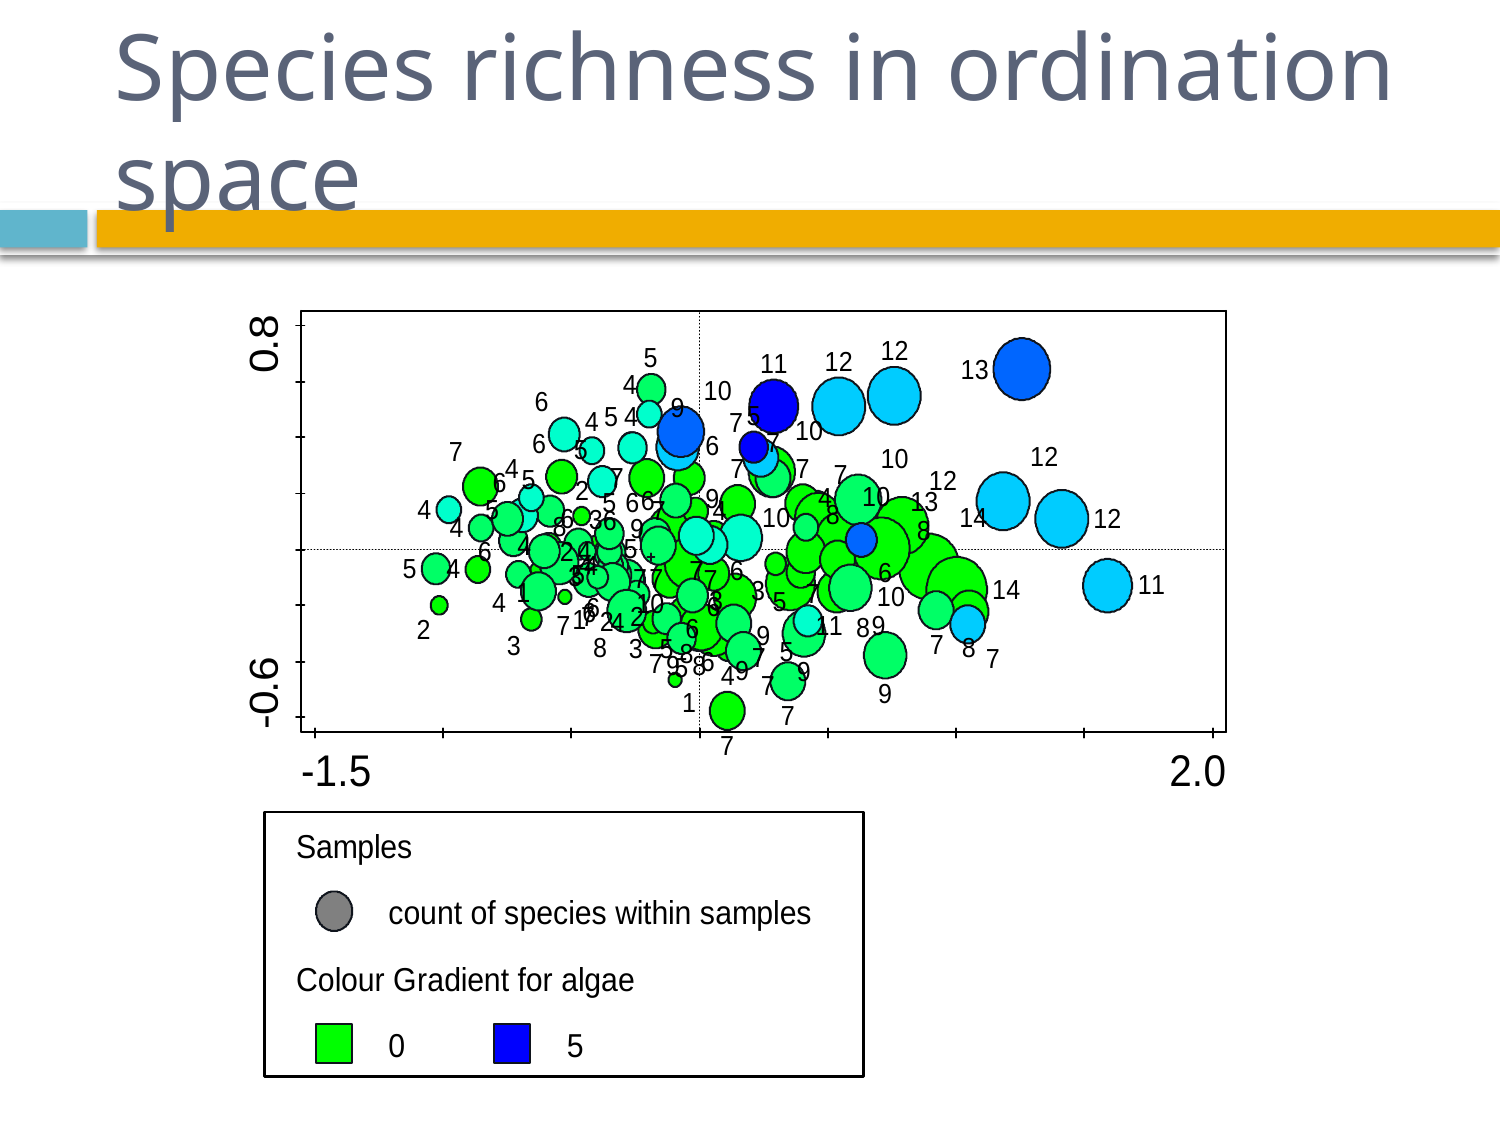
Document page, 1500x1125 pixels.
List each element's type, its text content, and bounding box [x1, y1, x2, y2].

title Species richness in ordination space [99, 37, 1438, 200]
picture [222, 280, 1255, 1125]
